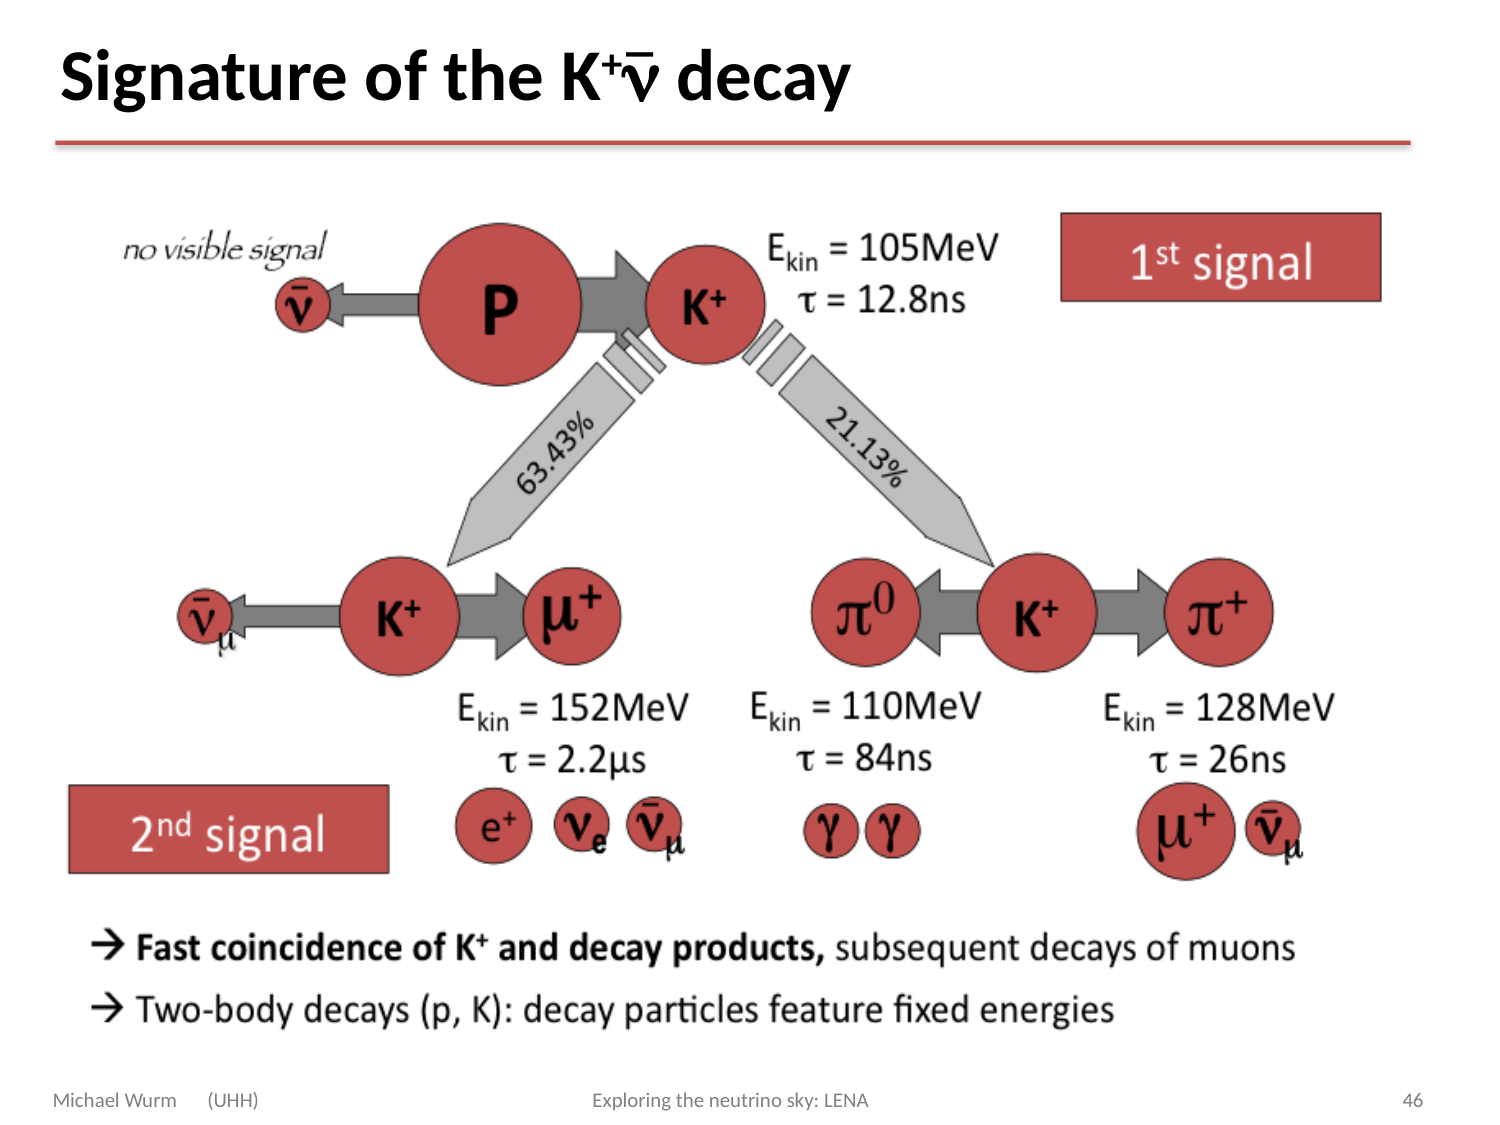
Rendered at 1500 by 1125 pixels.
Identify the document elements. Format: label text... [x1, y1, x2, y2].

text_box Michael Wurm (UHH) Exploring the neutrino sky: LENA 46 [37, 1079, 1455, 1125]
title Signature of the K+n decay [46, 0, 1397, 143]
text_box _ [612, 0, 679, 68]
picture [58, 180, 1401, 1038]
